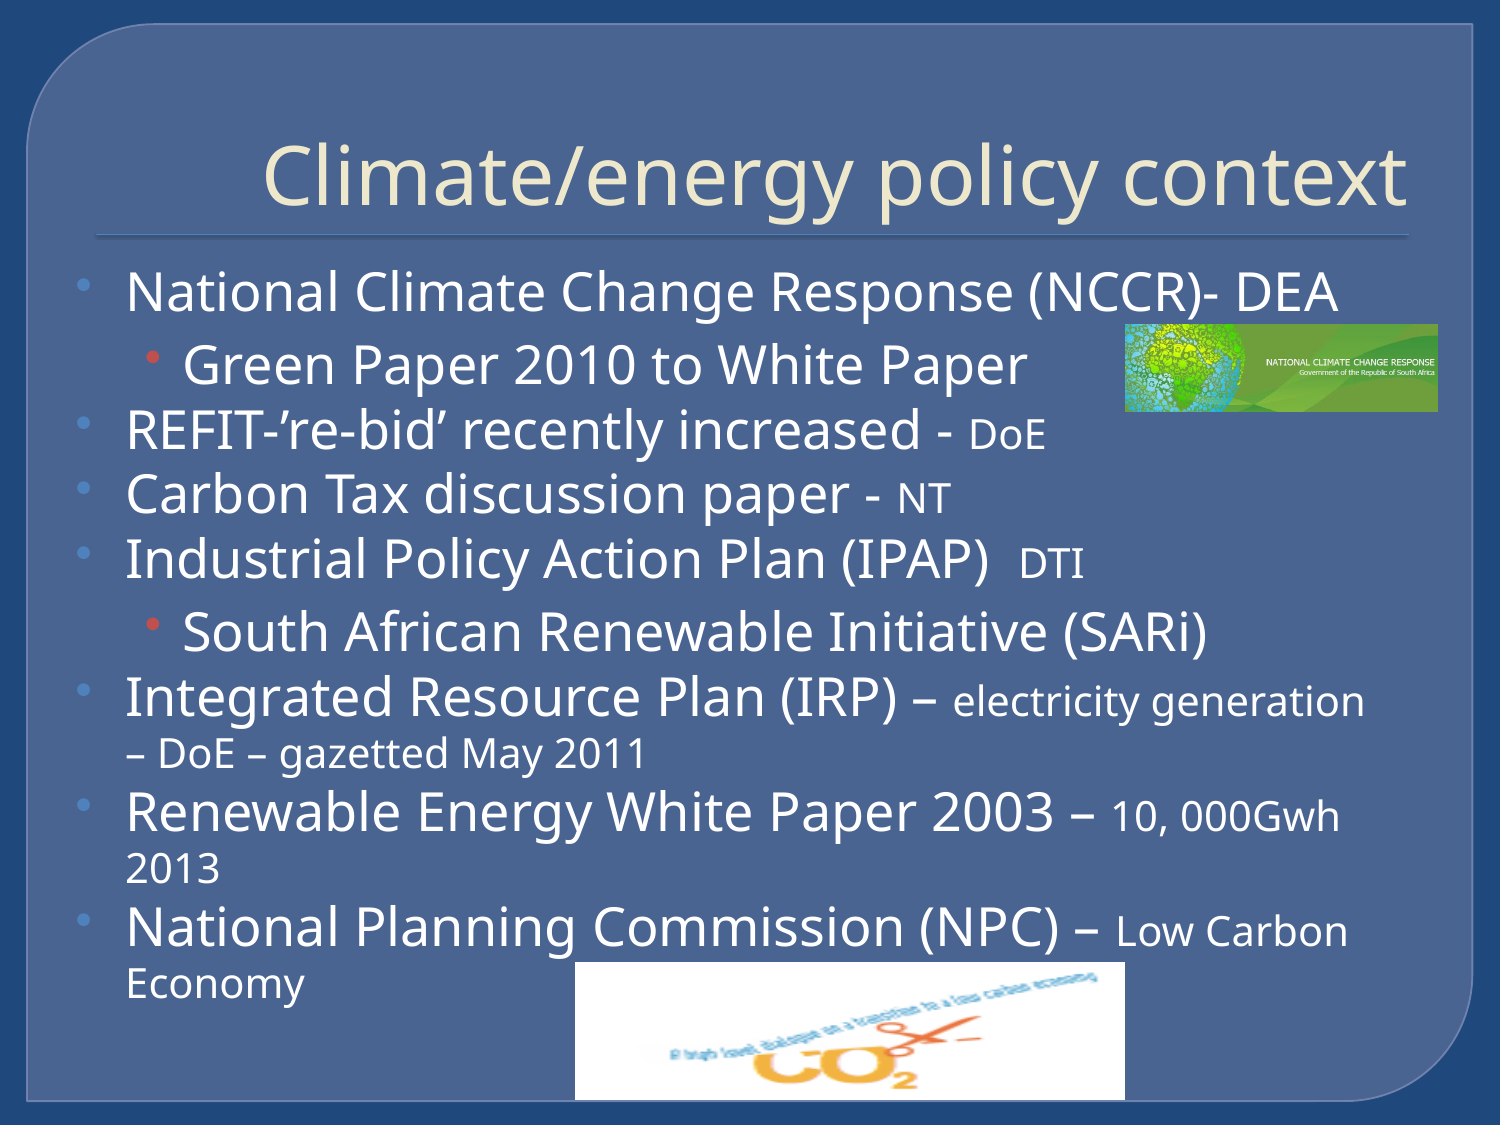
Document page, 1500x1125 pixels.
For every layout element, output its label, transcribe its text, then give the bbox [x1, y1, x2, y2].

title Climate/energy policy context [75, 41, 1425, 230]
picture [1124, 324, 1438, 412]
picture [574, 962, 1126, 1101]
list National Climate Change Response (NCCR)- DEA Green Paper 2010 to White Paper REFIT-’re-bid’ recently increased - DoE Carbon Tax discussion paper - NT Industrial Policy Action Plan (IPAP) DTI South African Renewable Initiative (SARi) Integrated Resource Plan (IRP) – electricity generation – DoE – gazetted May 2011 Renewable Energy White Paper 2003 – 10, 000Gwh 2013 National Planning Commission (NPC) – Low Carbon Economy [62, 249, 1388, 1063]
